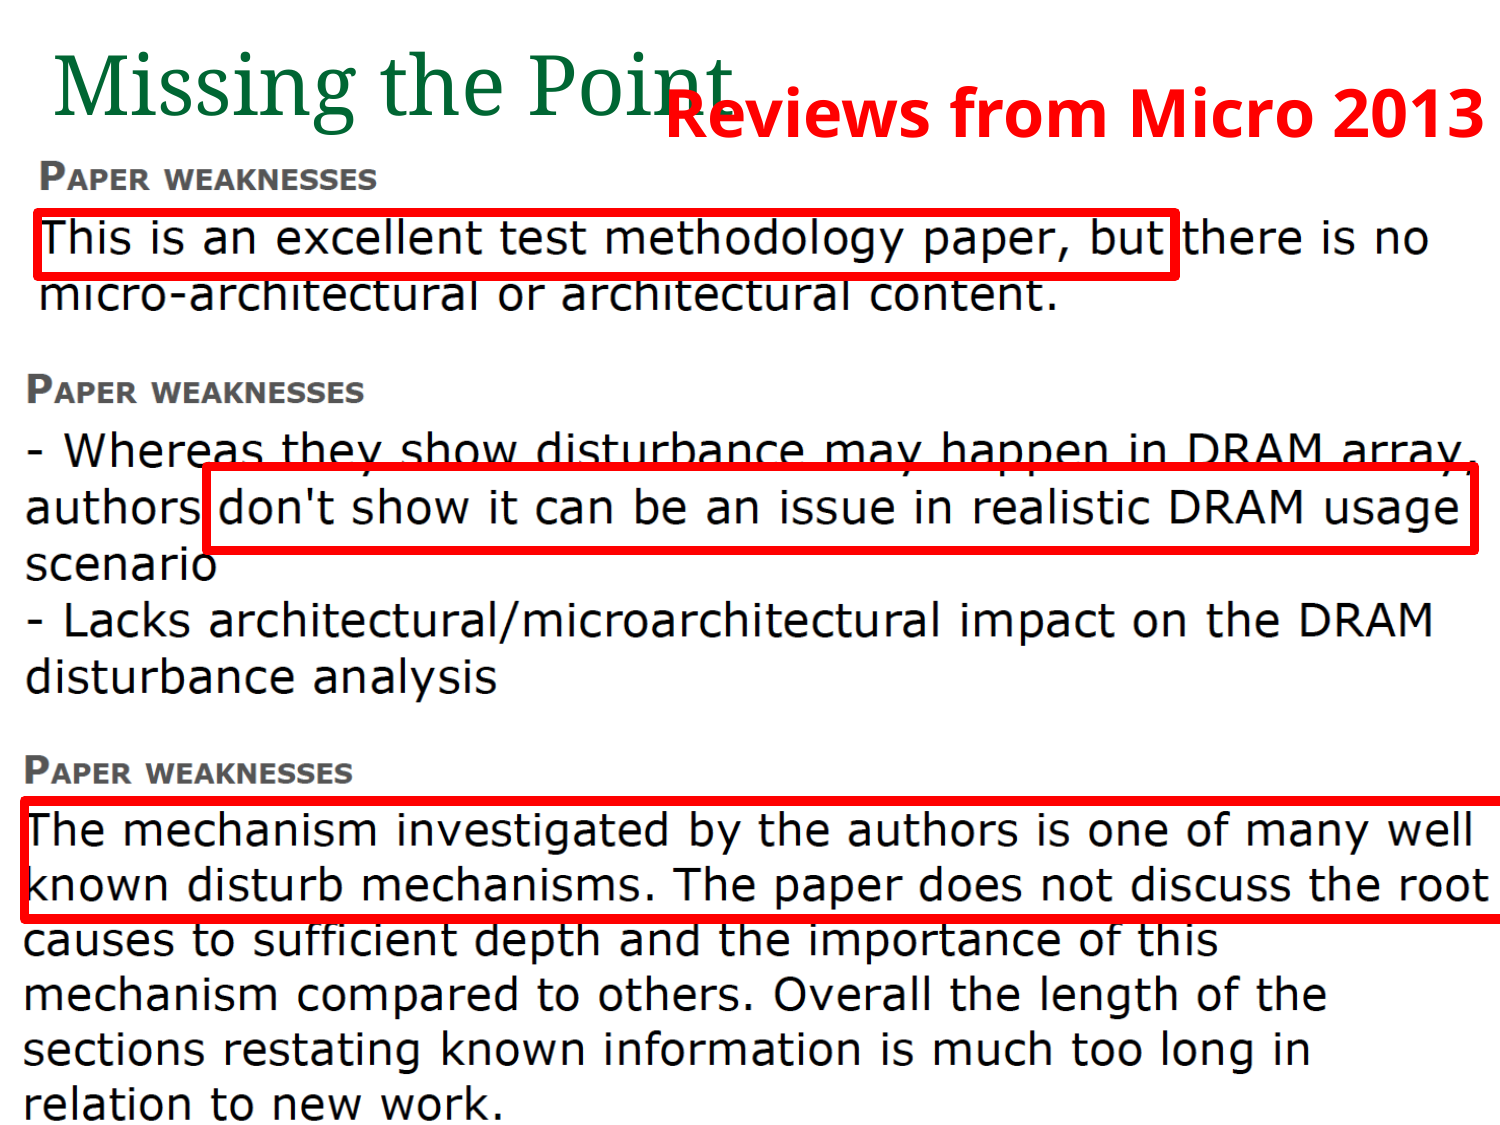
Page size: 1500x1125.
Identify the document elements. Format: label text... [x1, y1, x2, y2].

title Missing the Point [37, 24, 1451, 138]
picture [26, 139, 1451, 337]
picture [12, 355, 1491, 717]
picture [12, 742, 1500, 1125]
text_box Reviews from Micro 2013 [648, 63, 1500, 159]
